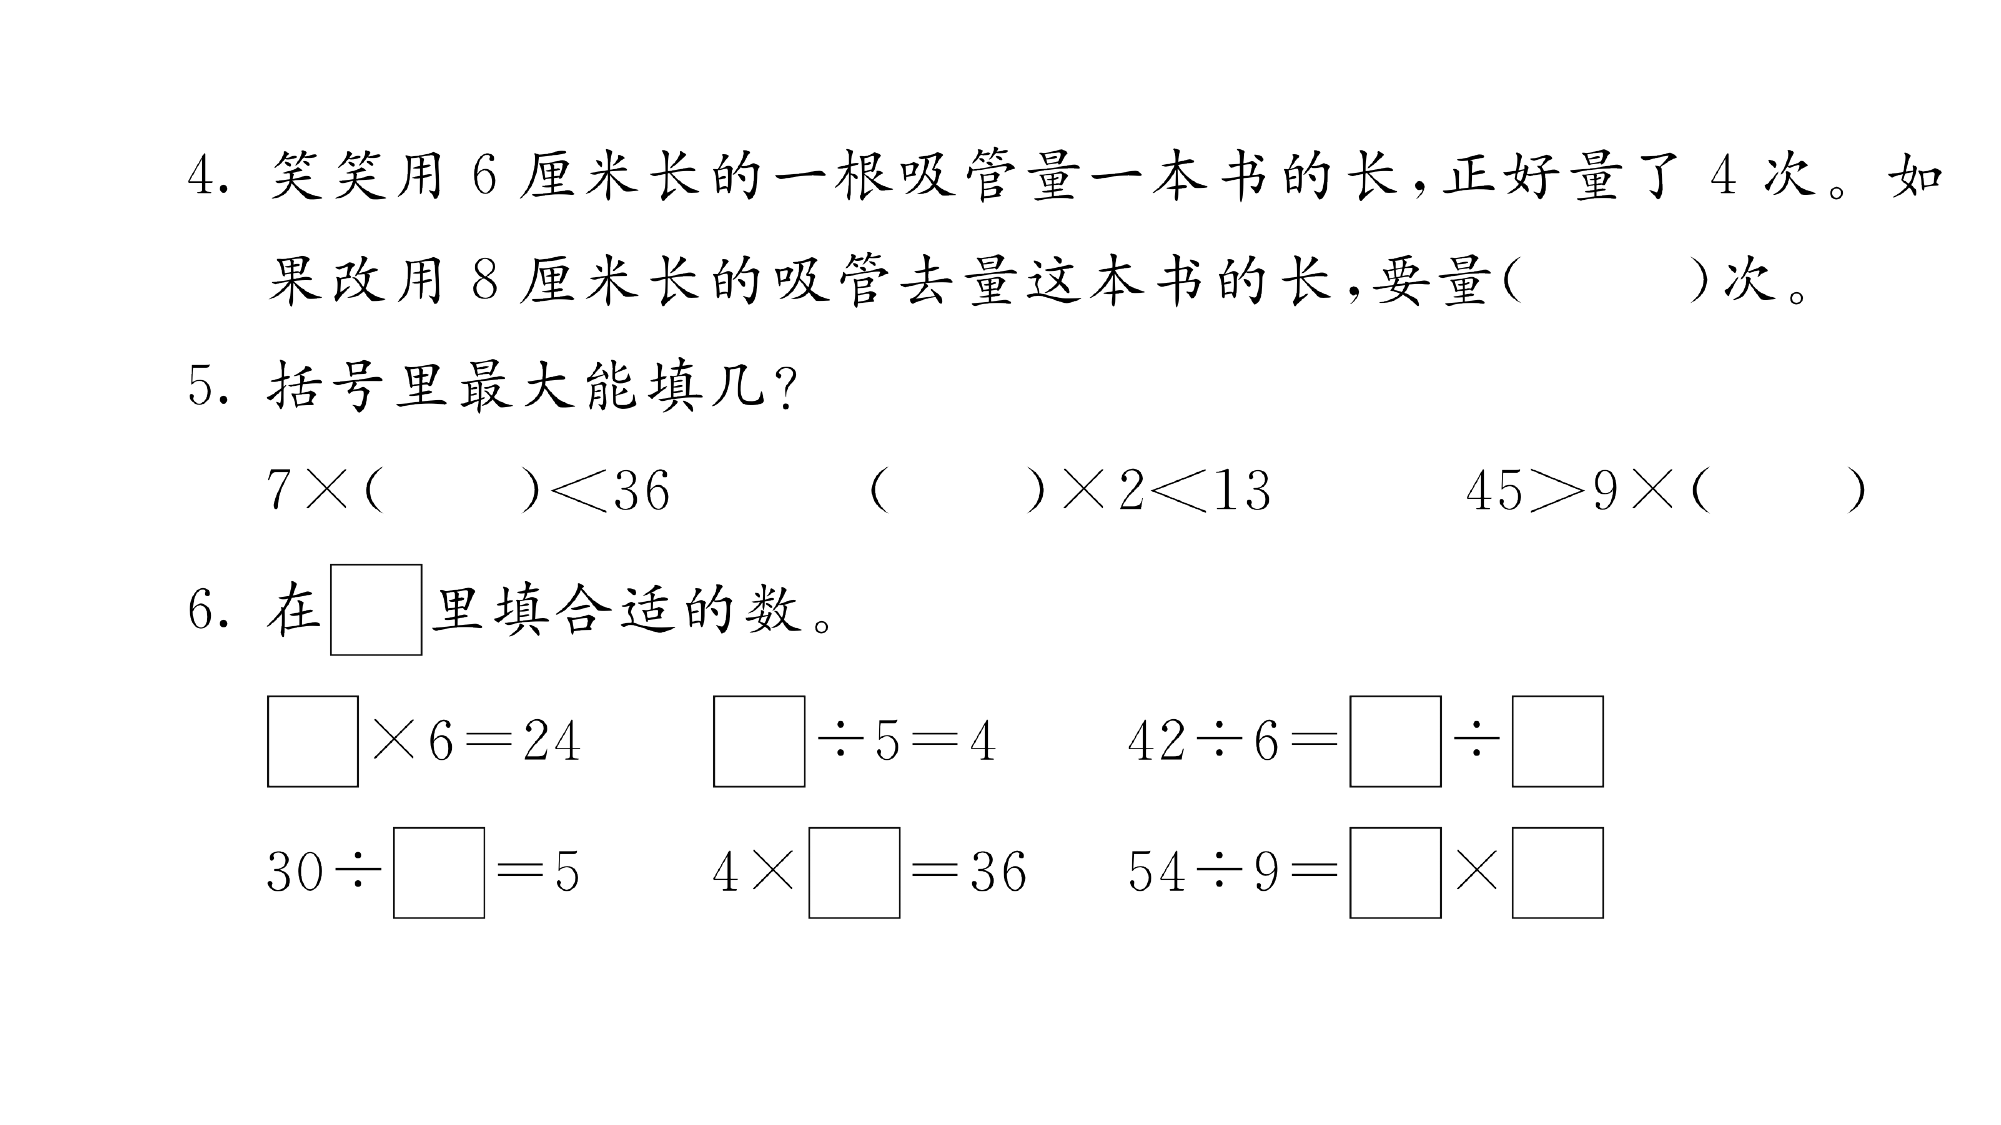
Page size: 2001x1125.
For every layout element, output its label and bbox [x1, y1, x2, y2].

picture [183, 118, 2000, 944]
